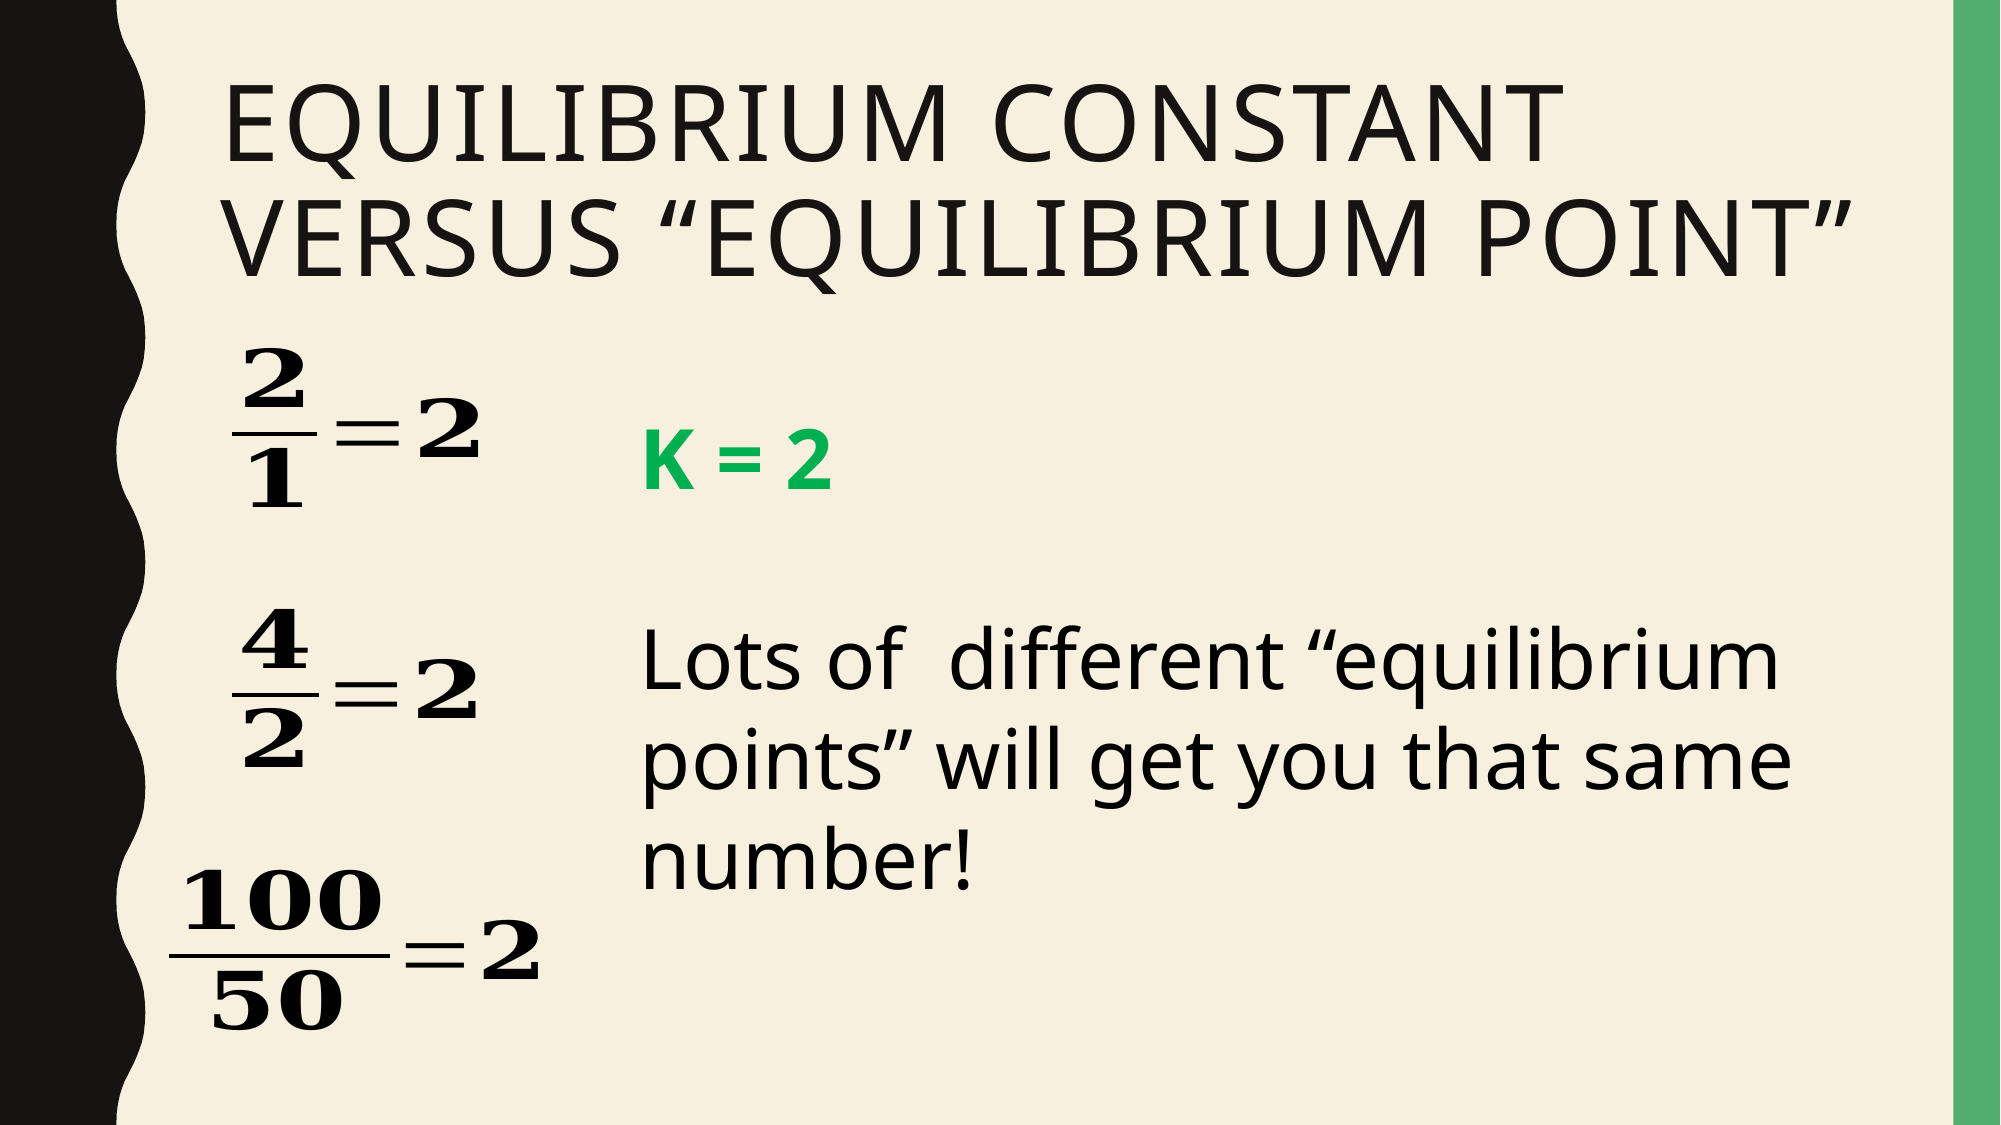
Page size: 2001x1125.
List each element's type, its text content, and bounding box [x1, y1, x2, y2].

text_box K = 2 Lots of different “equilibrium points” will get you that same number! [624, 398, 1925, 914]
title Equilibrium Constant versus “Equilibrium Point” [205, 62, 1875, 308]
